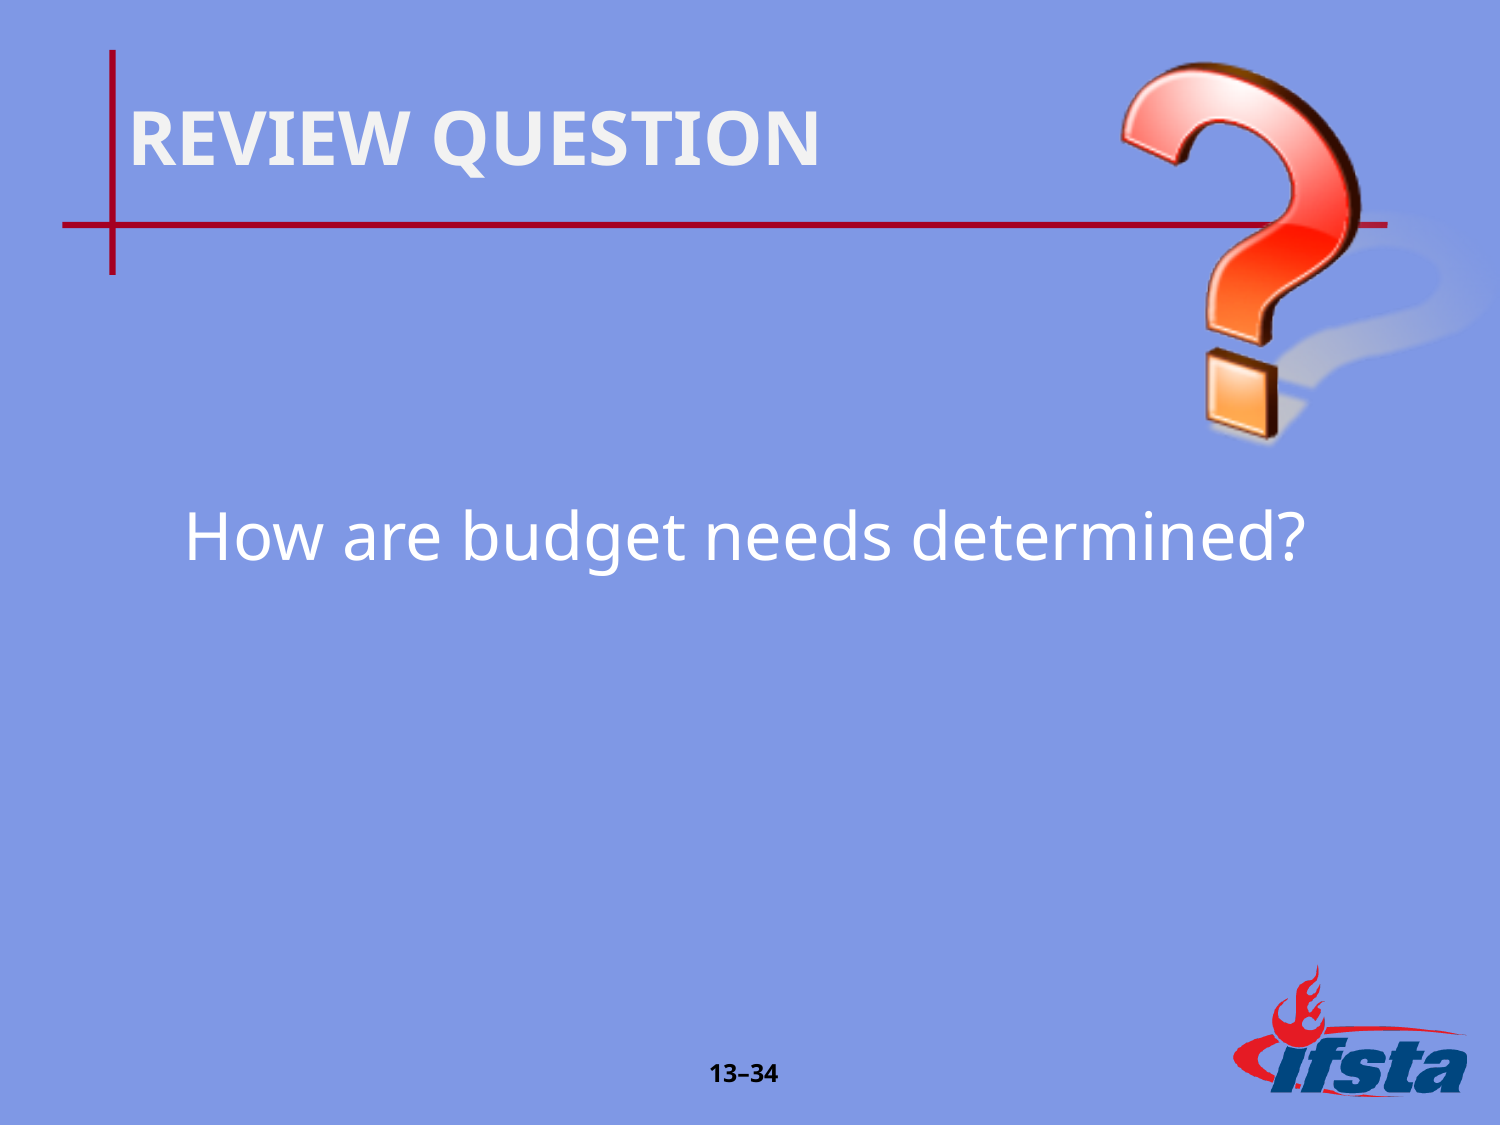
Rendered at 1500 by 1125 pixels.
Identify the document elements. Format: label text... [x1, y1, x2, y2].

picture [1062, 37, 1500, 476]
title REVIEW QUESTION [112, 50, 1057, 238]
list How are budget needs determined? [112, 299, 1388, 1013]
slide_number 13–34 [587, 1049, 901, 1125]
picture [1233, 964, 1467, 1097]
